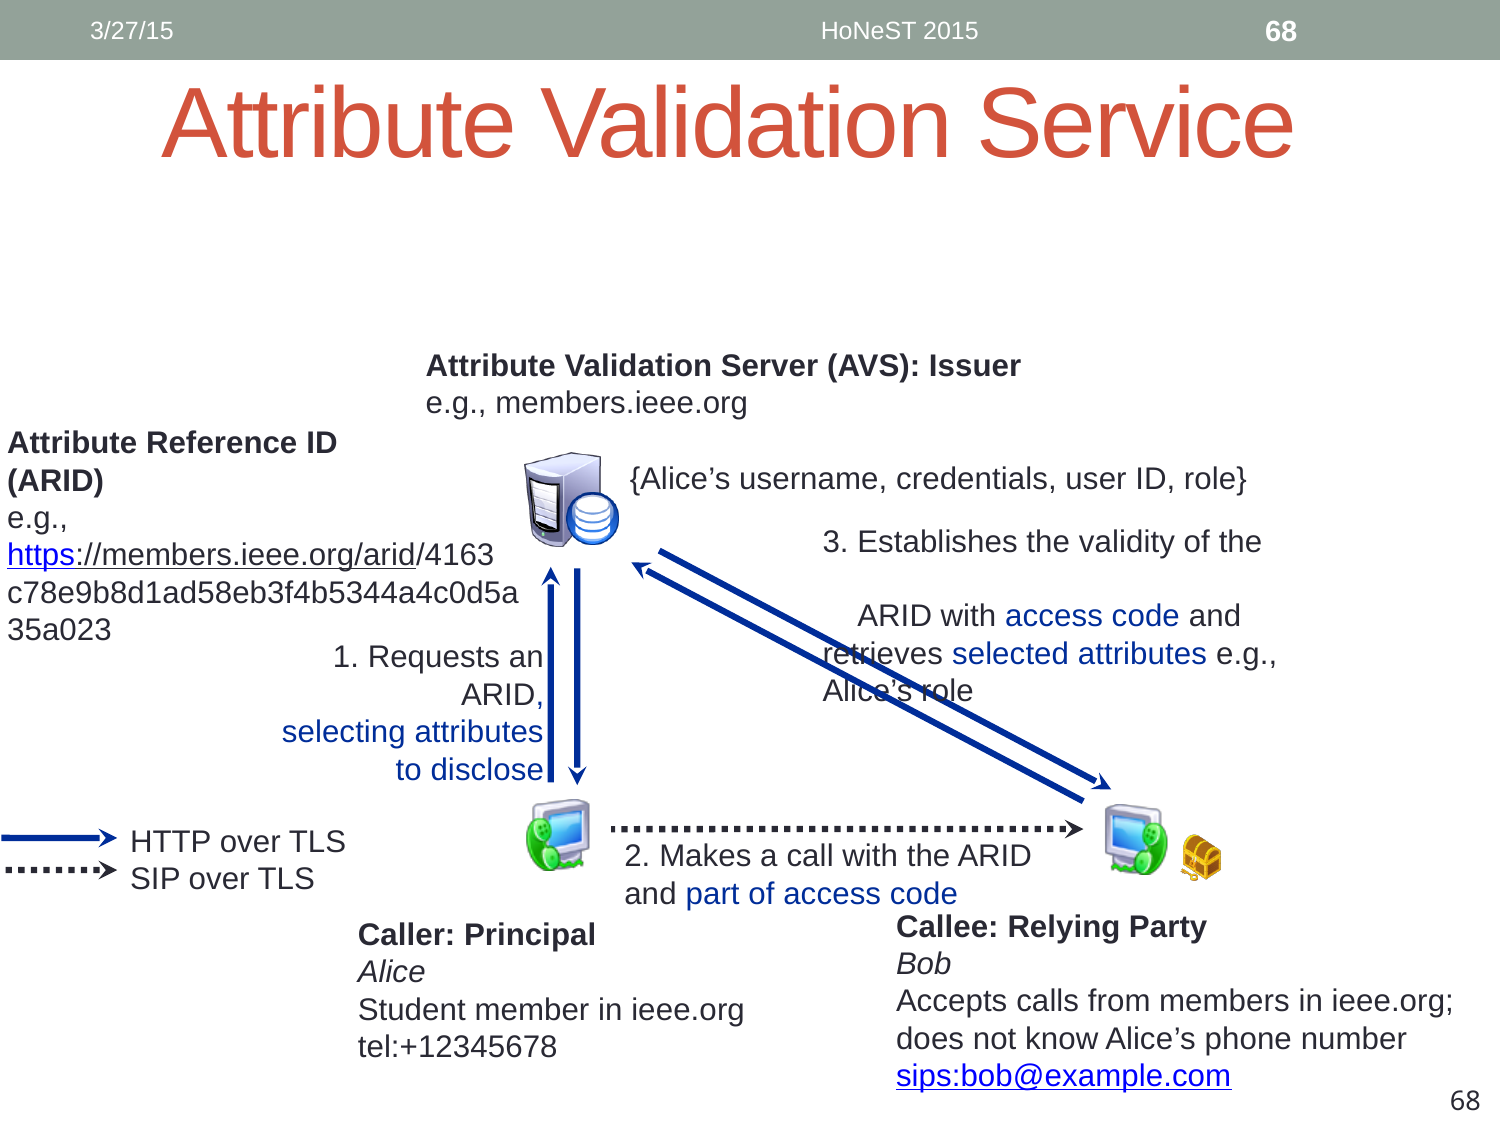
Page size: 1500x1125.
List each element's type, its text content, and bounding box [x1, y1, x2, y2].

picture [524, 452, 619, 547]
slide_number 68 [1250, 3, 1425, 57]
text_box Attribute Reference ID (ARID) e.g., https://members.ieee.org/arid/4163 c78e9b8d1ad58eb3f4b5344a4c0d5a 35a023 [7, 418, 547, 651]
text_box 68 [1452, 1078, 1479, 1121]
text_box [610, 820, 1084, 926]
text_box [104, 831, 118, 845]
picture [522, 799, 594, 871]
title Attribute Validation Service [146, 26, 1354, 209]
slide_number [75, 3, 550, 57]
text_box Callee: Relying Party Bob Accepts calls from members in ieee.org; does not know Alice’s phone number sips:bob@example.com [896, 902, 1500, 1125]
text_box Caller: Principal Alice Student member in ieee.org tel:+12345678 [357, 913, 746, 1064]
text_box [631, 523, 1288, 802]
picture [1177, 834, 1224, 881]
text_box HTTP over TLS SIP over TLS [130, 815, 347, 901]
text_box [253, 566, 578, 786]
text_box {Alice’s username, credentials, user ID, role} [629, 453, 1270, 502]
text_box Attribute Validation Server (AVS): Issuer e.g., members.ieee.org [425, 344, 1023, 420]
footer HoNeST 2015 [562, 3, 1238, 57]
text_box [104, 863, 118, 877]
picture [1101, 803, 1173, 875]
